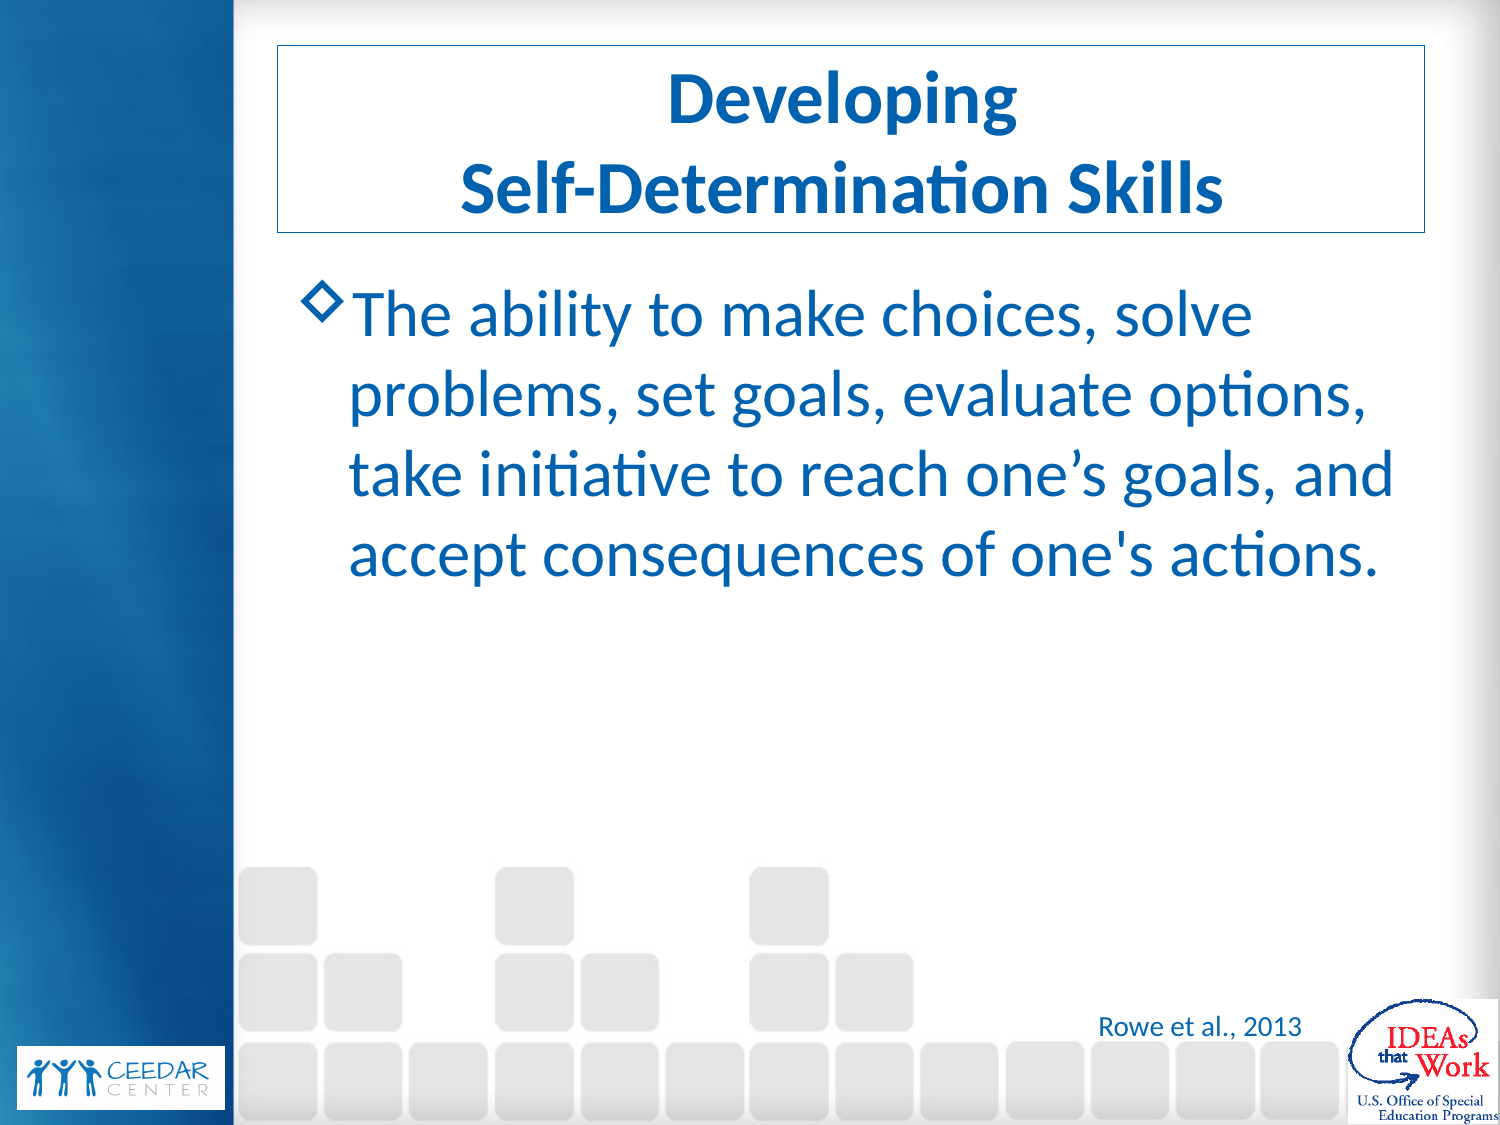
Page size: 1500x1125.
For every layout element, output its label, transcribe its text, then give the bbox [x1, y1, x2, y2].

text_box Rowe et al., 2013 [809, 999, 1317, 1050]
title Developing Self-Determination Skills [277, 45, 1425, 233]
picture [0, 0, 1500, 1125]
list The ability to make choices, solve problems, set goals, evaluate options, take initiative to reach one’s goals, and accept consequences of one's actions. [277, 262, 1425, 858]
